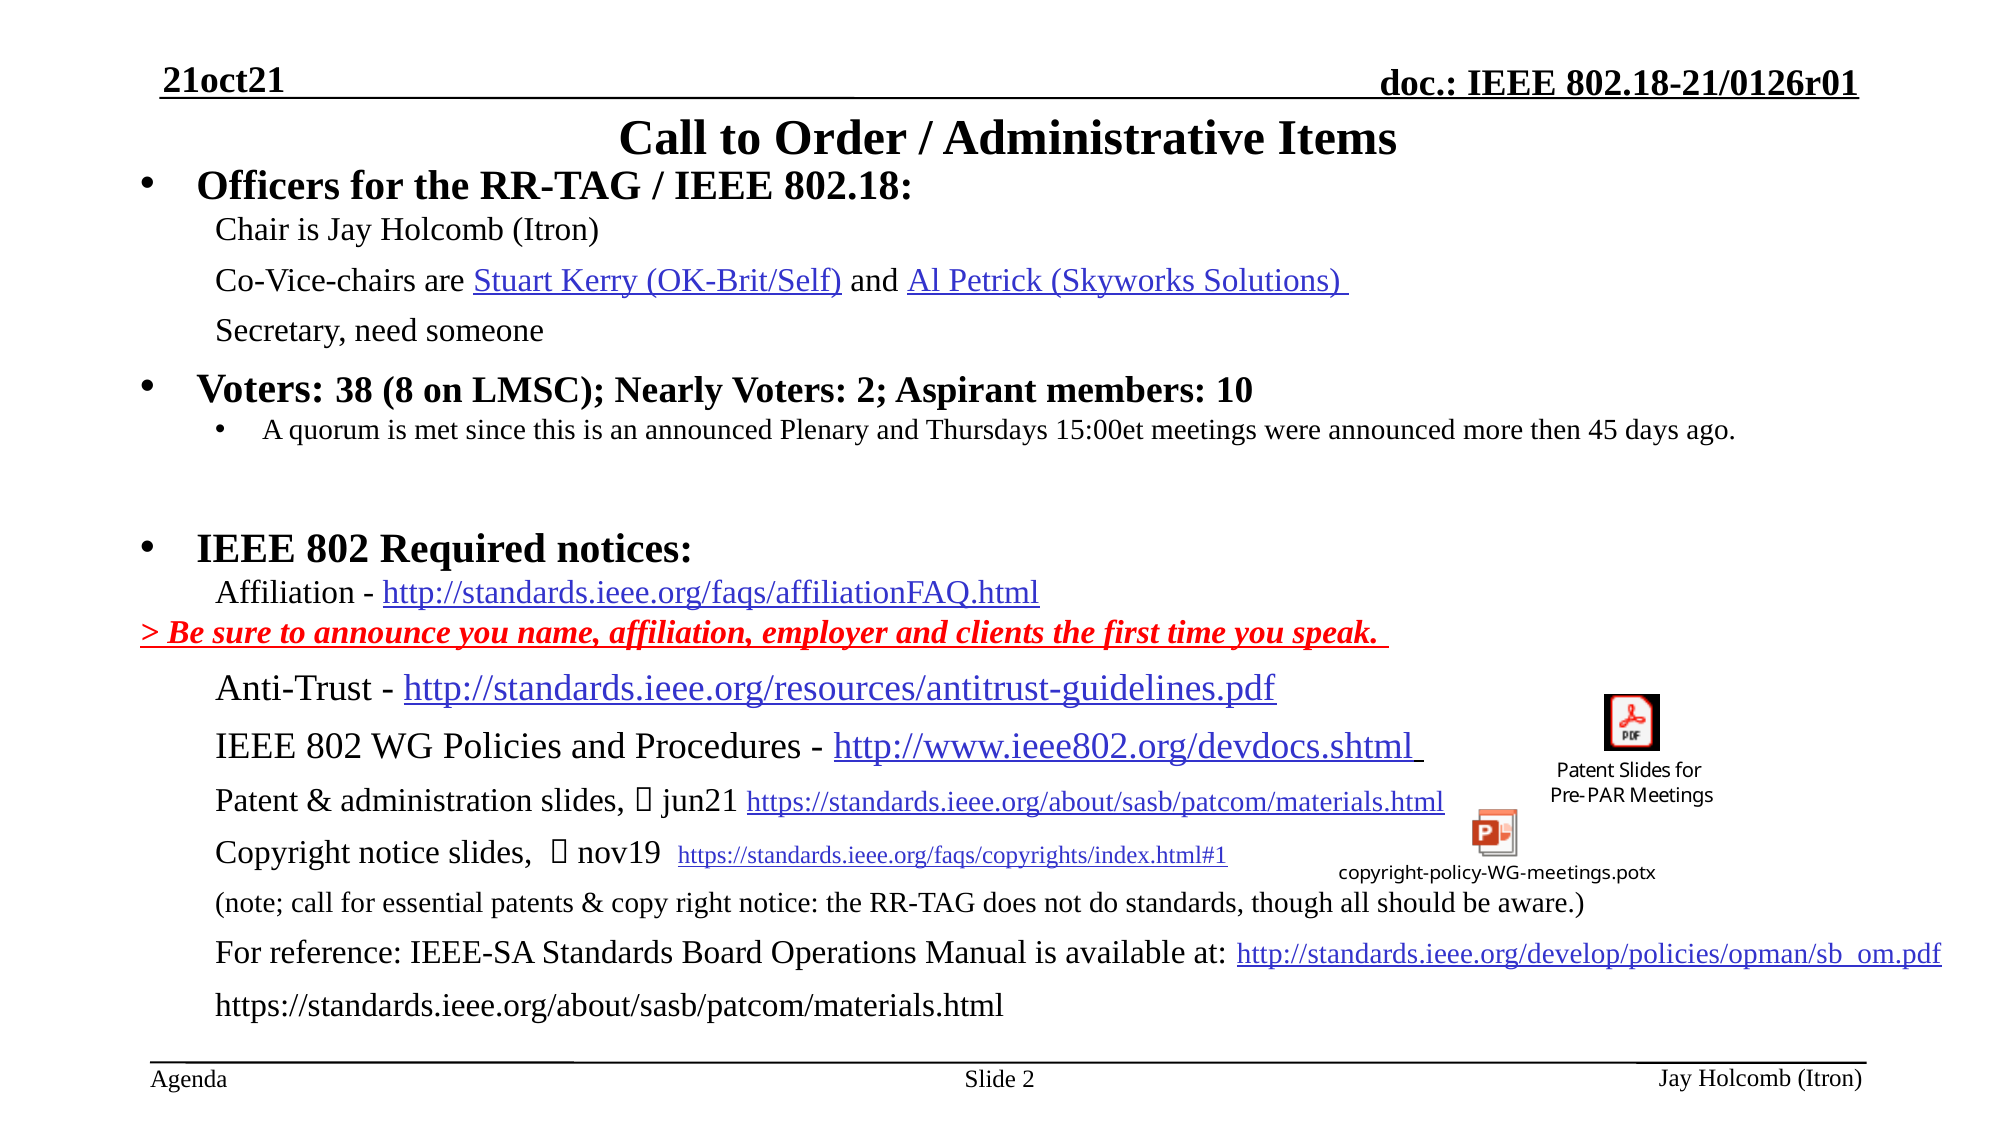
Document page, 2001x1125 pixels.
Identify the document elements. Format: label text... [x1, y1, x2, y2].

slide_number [162, 62, 586, 101]
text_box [1549, 694, 1713, 833]
footer Jay Holcomb (Itron) [1340, 1060, 1863, 1092]
slide_number Slide 2 [933, 1061, 1067, 1123]
title Call to Order / Administrative Items [370, 99, 1646, 149]
list Officers for the RR-TAG / IEEE 802.18: Chair is Jay Holcomb (Itron) Co-Vice-chairs are Stuart Kerry (OK-Brit/Self) and Al Petrick (Skyworks Solutions) Secretary, need someone Voters: 38 (8 on LMSC); Nearly Voters: 2; Aspirant members: 10 A quorum is met since this is an announced Plenary and Thursdays 15:00et meetings were announced more then 45 days ago. IEEE 802 Required notices: Affiliation - http://standards.ieee.org/faqs/affiliationFAQ.html > Be sure to announce you name, affiliation, employer and clients the first time you speak. Anti-Trust - http://standards.ieee.org/resources/antitrust-guidelines.pdf IEEE 802 WG Policies and Procedures - http://www.ieee802.org/devdocs.shtml Patent & administration slides,  jun21 https://standards.ieee.org/about/sasb/patcom/materials.html Copyright notice slides,  nov19 https://standards.ieee.org/faqs/copyrights/index.html#1 (note; call for essential patents & copy right notice: the RR-TAG does not do standards, though all should be aware.) For reference: IEEE-SA Standards Board Operations Manual is available at: http://standards.ieee.org/develop/policies/opman/sb_om.pdf https://standards.ieee.org/about/sasb/patcom/materials.html [124, 149, 1976, 1062]
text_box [1299, 808, 1693, 891]
